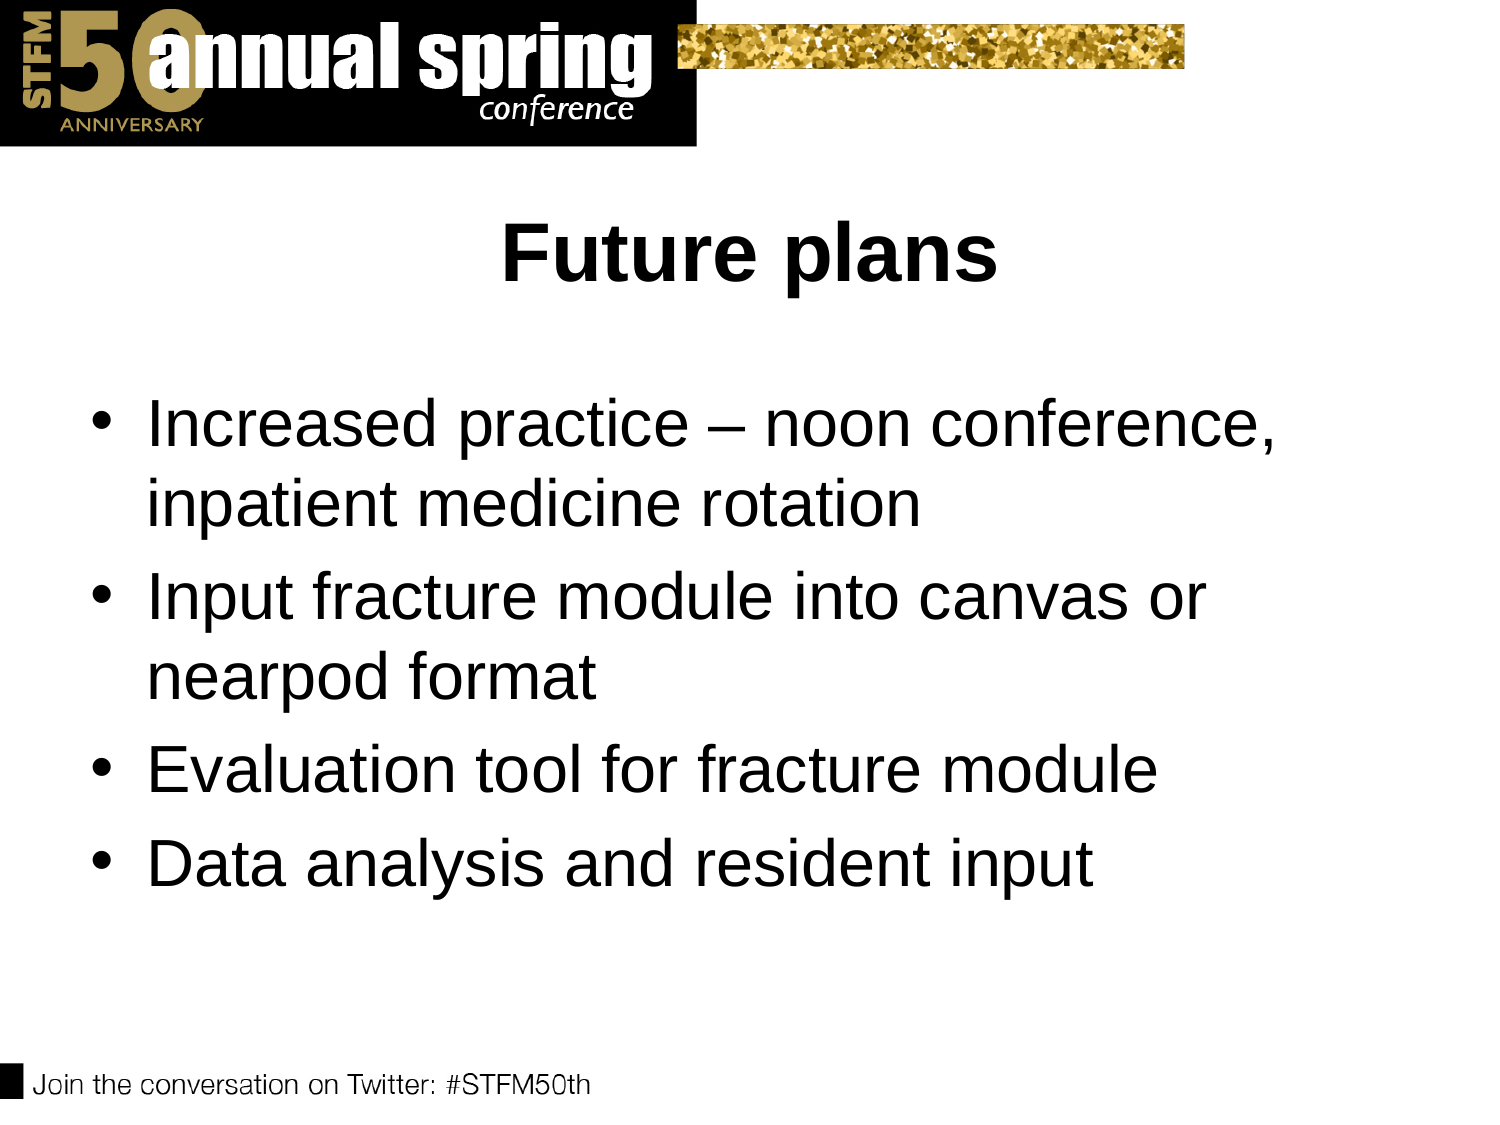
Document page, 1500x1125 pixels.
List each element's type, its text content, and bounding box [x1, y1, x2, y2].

title Future plans [75, 154, 1425, 343]
list Increased practice – noon conference, inpatient medicine rotation Input fracture module into canvas or nearpod format Evaluation tool for fracture module Data analysis and resident input [75, 372, 1425, 1020]
picture [0, 0, 1500, 1125]
